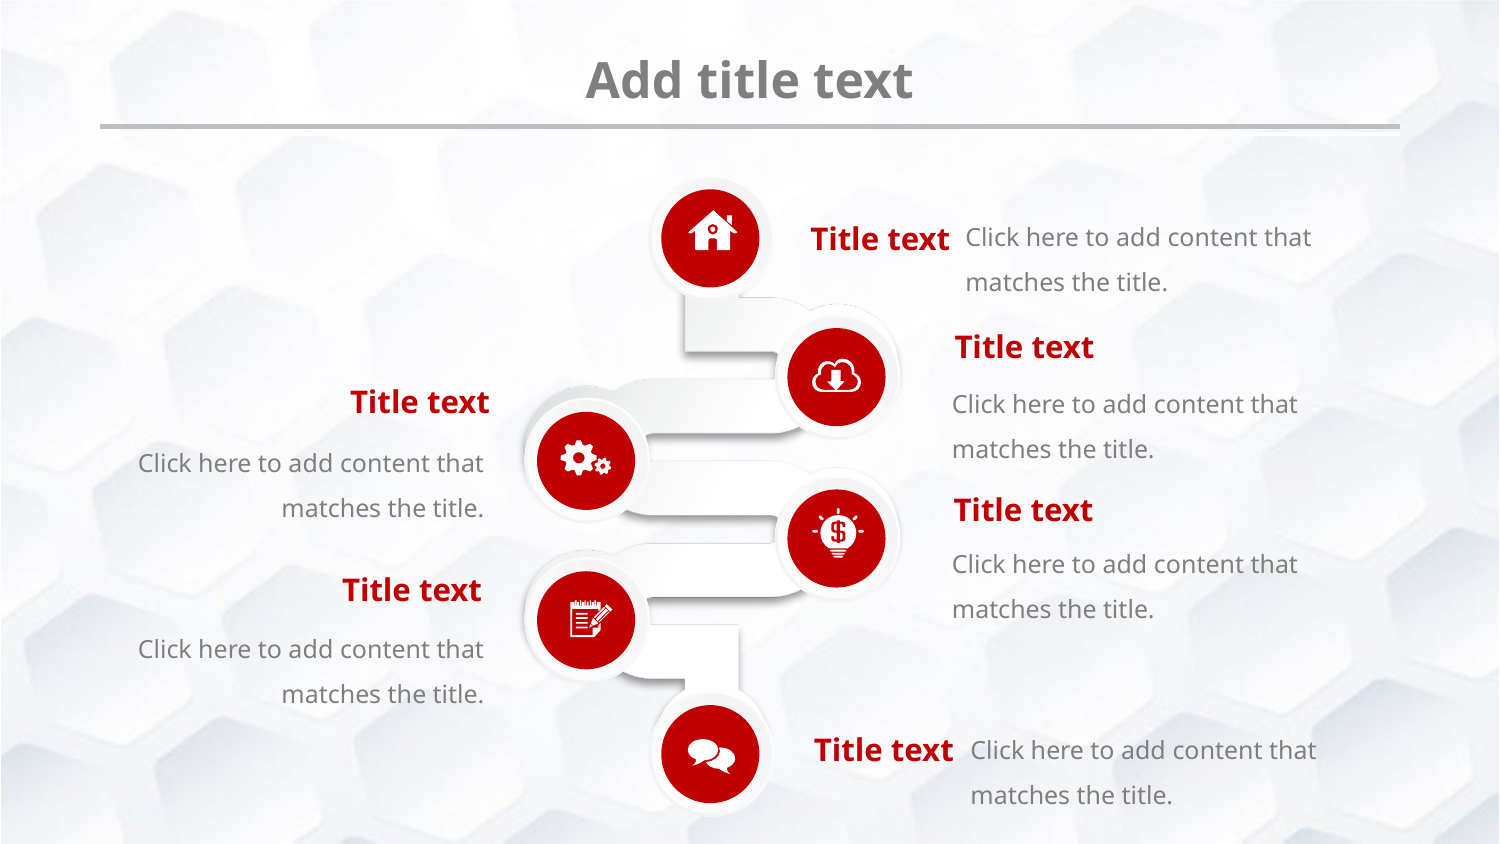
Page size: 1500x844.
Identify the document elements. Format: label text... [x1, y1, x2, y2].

text_box Click here to add content that matches the title. [77, 427, 467, 528]
picture [1, 0, 1499, 844]
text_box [524, 556, 651, 683]
text_box Click here to add content that matches the title. [959, 714, 1419, 816]
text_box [774, 313, 901, 440]
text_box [524, 397, 651, 524]
text_box Click here to add content that matches the title. [954, 368, 1400, 469]
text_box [688, 209, 738, 251]
text_box Title text [954, 484, 1106, 528]
text_box Add title text [371, 40, 1128, 116]
text_box Title text [338, 376, 467, 426]
text_box Click here to add content that matches the title. [77, 613, 467, 714]
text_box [811, 507, 865, 558]
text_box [648, 175, 775, 302]
text_box Title text [954, 321, 1107, 368]
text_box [687, 738, 736, 775]
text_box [648, 690, 775, 817]
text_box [560, 440, 612, 476]
text_box Click here to add content that matches the title. [954, 528, 1400, 630]
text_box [570, 600, 613, 638]
text_box Click here to add content that matches the title. [954, 201, 1414, 303]
text_box Title text [954, 724, 959, 774]
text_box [774, 475, 901, 602]
text_box Title text [330, 564, 467, 613]
